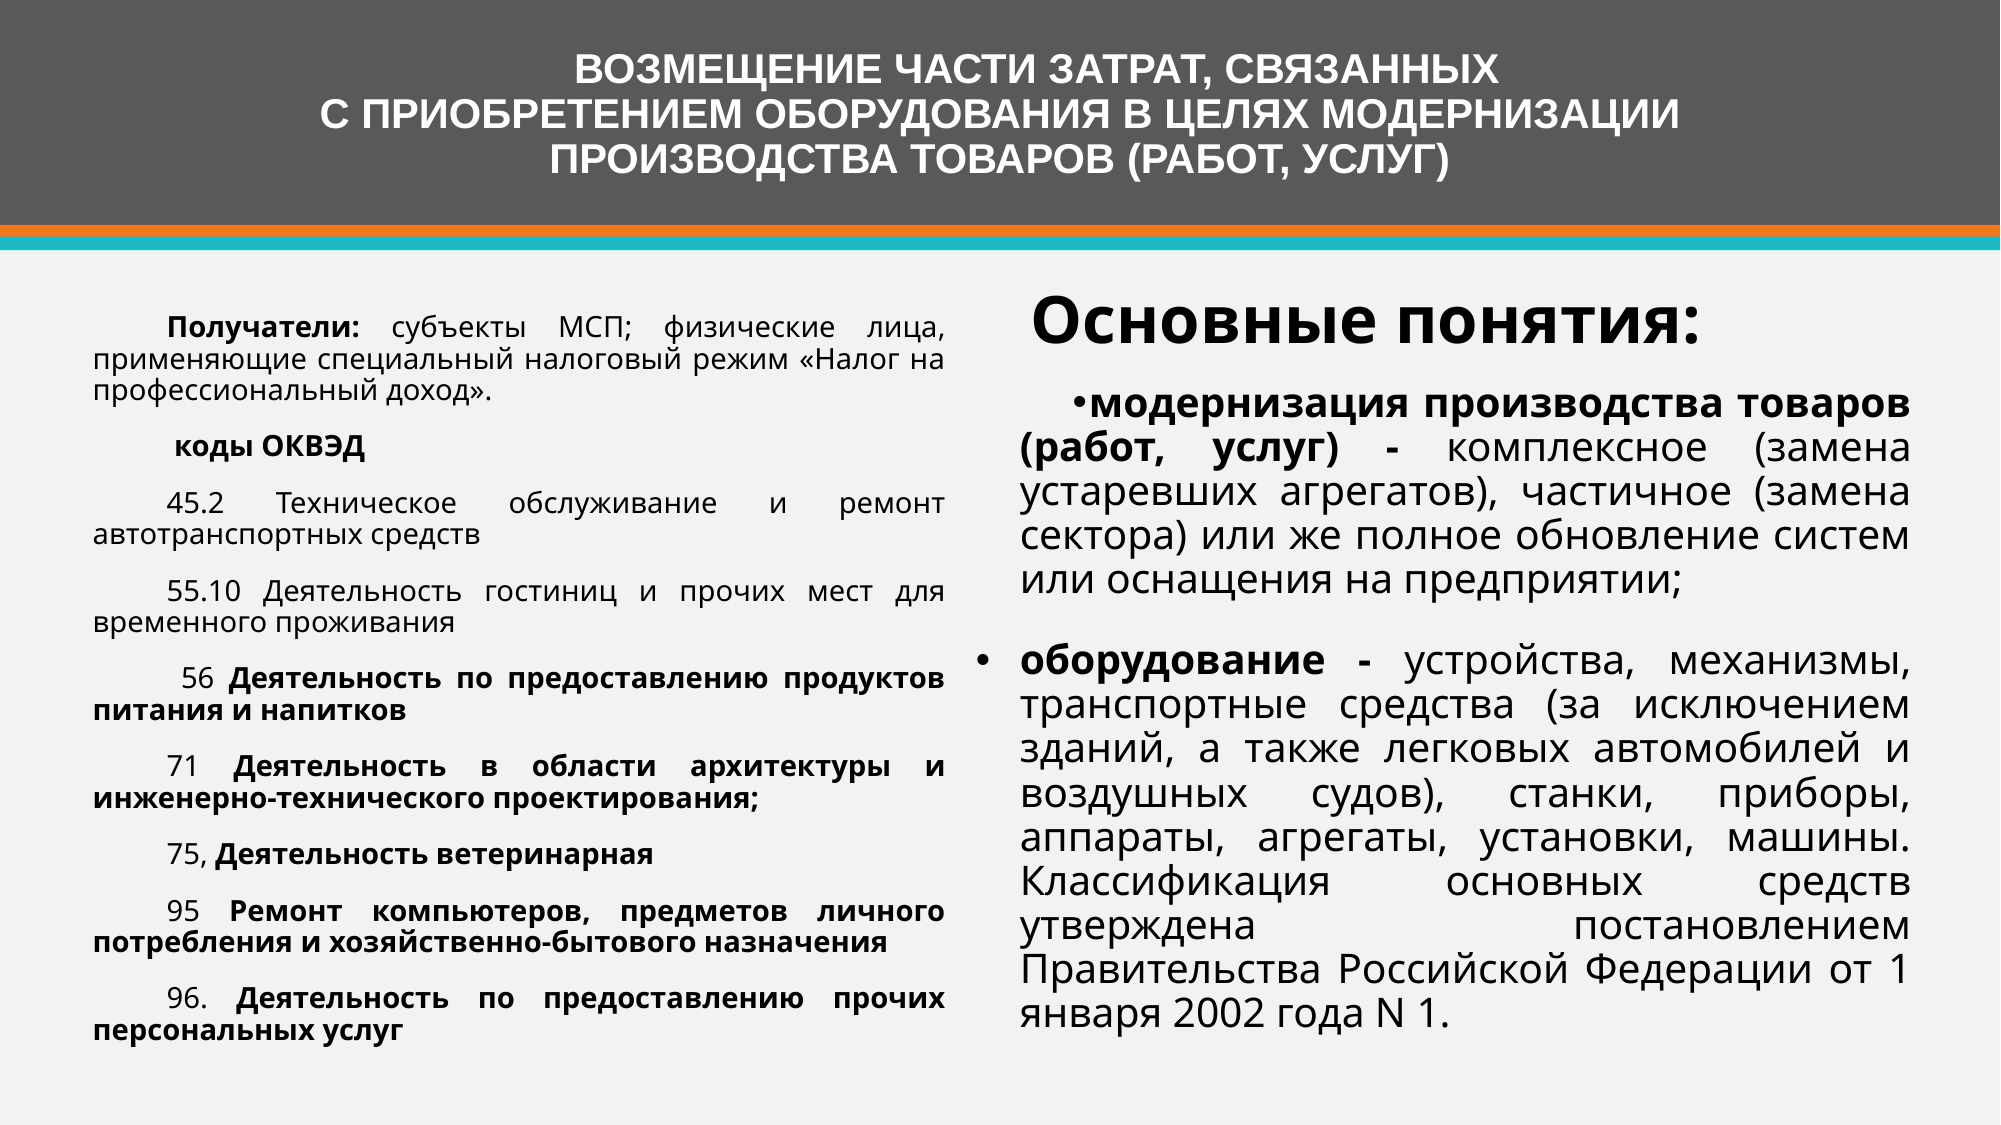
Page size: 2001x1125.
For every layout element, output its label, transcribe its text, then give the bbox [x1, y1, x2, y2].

list Получатели: субъекты МСП; физические лица, применяющие специальный налоговый режим «Налог на профессиональный доход». коды ОКВЭД 45.2 Техническое обслуживание и ремонт автотранспортных средств 55.10 Деятельность гостиниц и прочих мест для временного проживания 56 Деятельность по предоставлению продуктов питания и напитков 71 Деятельность в области архитектуры и инженерно-технического проектирования; 75, Деятельность ветеринарная 95 Ремонт компьютеров, предметов личного потребления и хозяйственно-бытового назначения 96. Деятельность по предоставлению прочих персональных услуг [77, 263, 961, 1093]
list Основные понятия: модернизация производства товаров (работ, услуг) - комплексное (замена устаревших агрегатов), частичное (замена сектора) или же полное обновление систем или оснащения на предприятии; оборудование - устройства, механизмы, транспортные средства (за исключением зданий, а также легковых автомобилей и воздушных судов), станки, приборы, аппараты, агрегаты, установки, машины. Классификация основных средств утверждена постановлением Правительства Российской Федерации от 1 января 2002 года N 1. [961, 279, 1928, 1059]
title ВОЗМЕЩЕНИЕ ЧАСТИ ЗАТРАТ, СВЯЗАННЫХ С ПРИОБРЕТЕНИЕМ ОБОРУДОВАНИЯ В ЦЕЛЯХ МОДЕРНИЗАЦИИ ПРОИЗВОДСТВА ТОВАРОВ (РАБОТ, УСЛУГ) [212, 41, 1788, 190]
